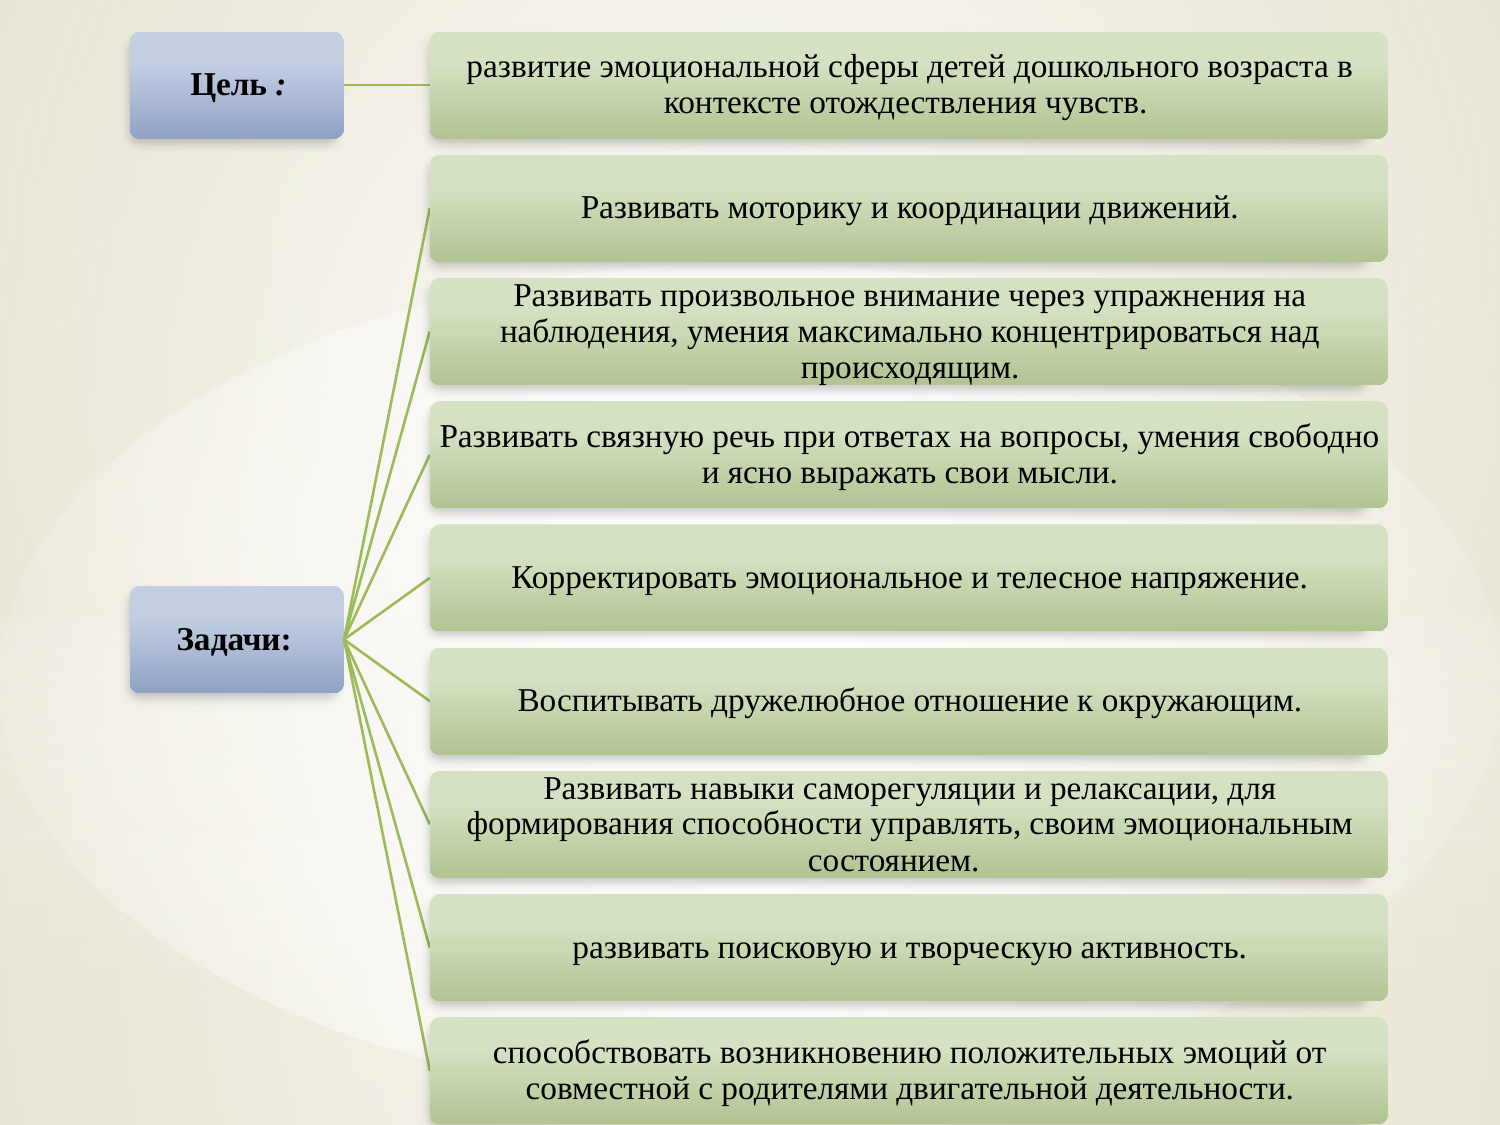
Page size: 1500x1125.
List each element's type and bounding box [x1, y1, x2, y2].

list [17, 30, 1500, 1125]
